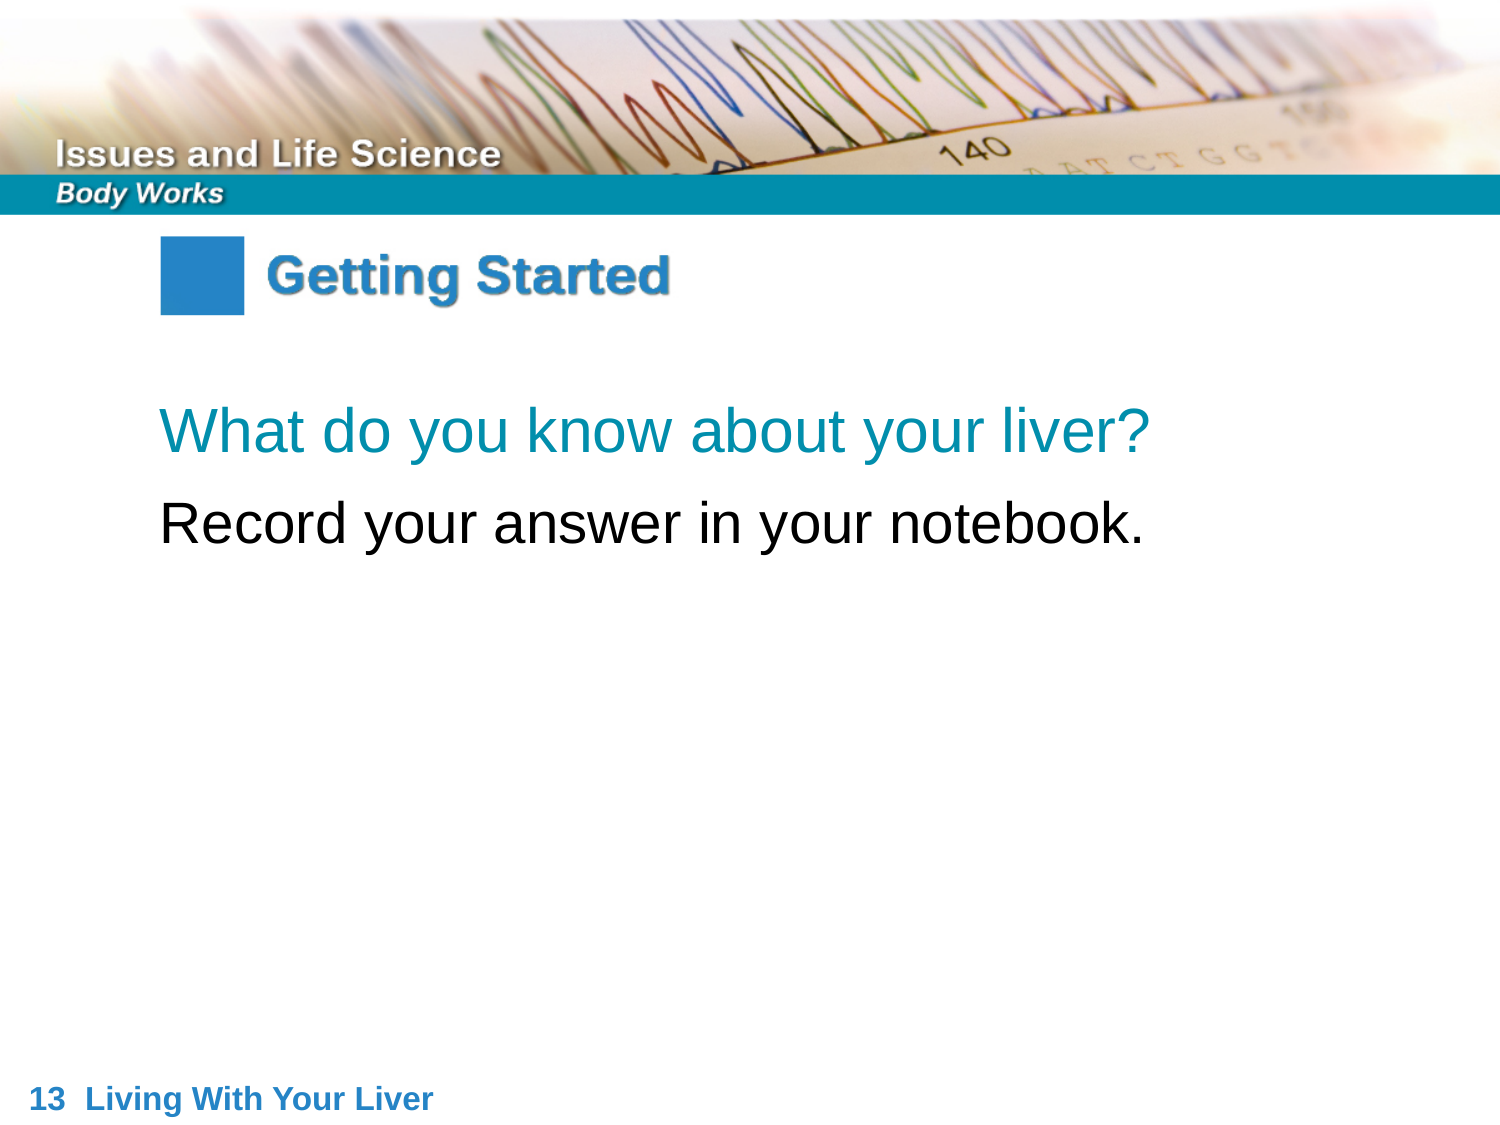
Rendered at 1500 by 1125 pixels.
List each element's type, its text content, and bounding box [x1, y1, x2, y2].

picture [0, 0, 1500, 354]
list What do you know about your liver? [144, 383, 1443, 478]
list Record your answer in your notebook. [144, 478, 1443, 1077]
